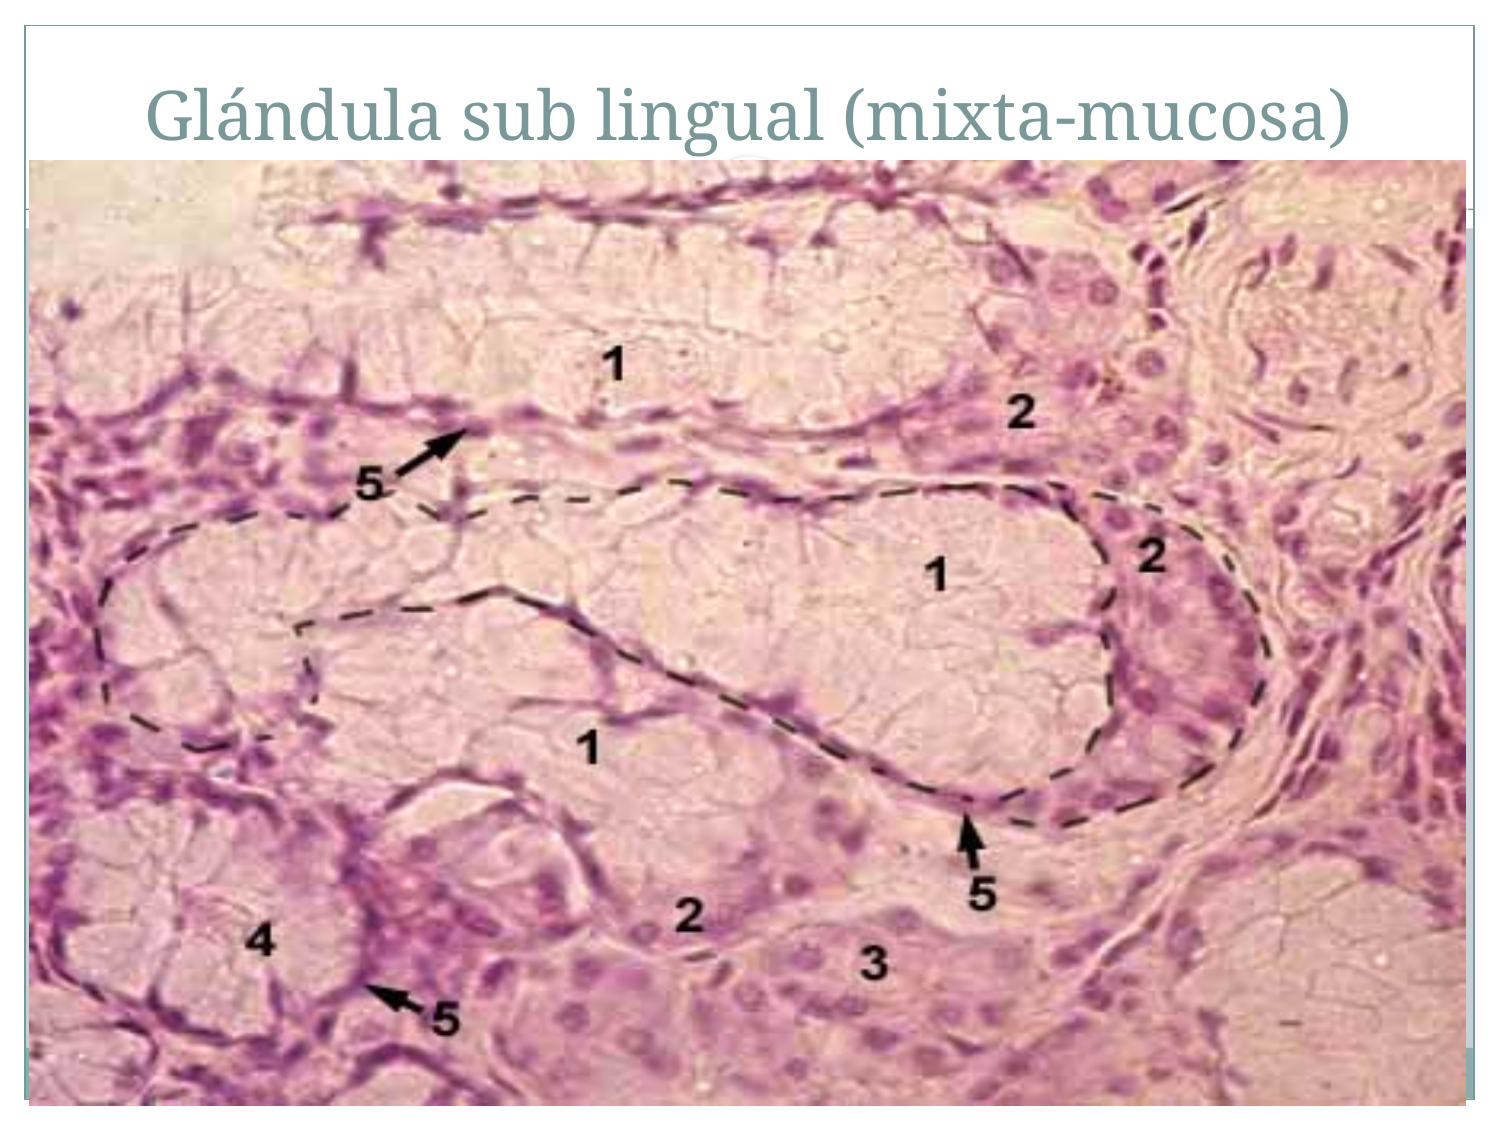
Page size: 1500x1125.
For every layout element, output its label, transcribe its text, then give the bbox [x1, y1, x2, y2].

title Glándula sub lingual (mixta-mucosa) [49, 37, 1450, 158]
picture [29, 160, 1466, 1107]
